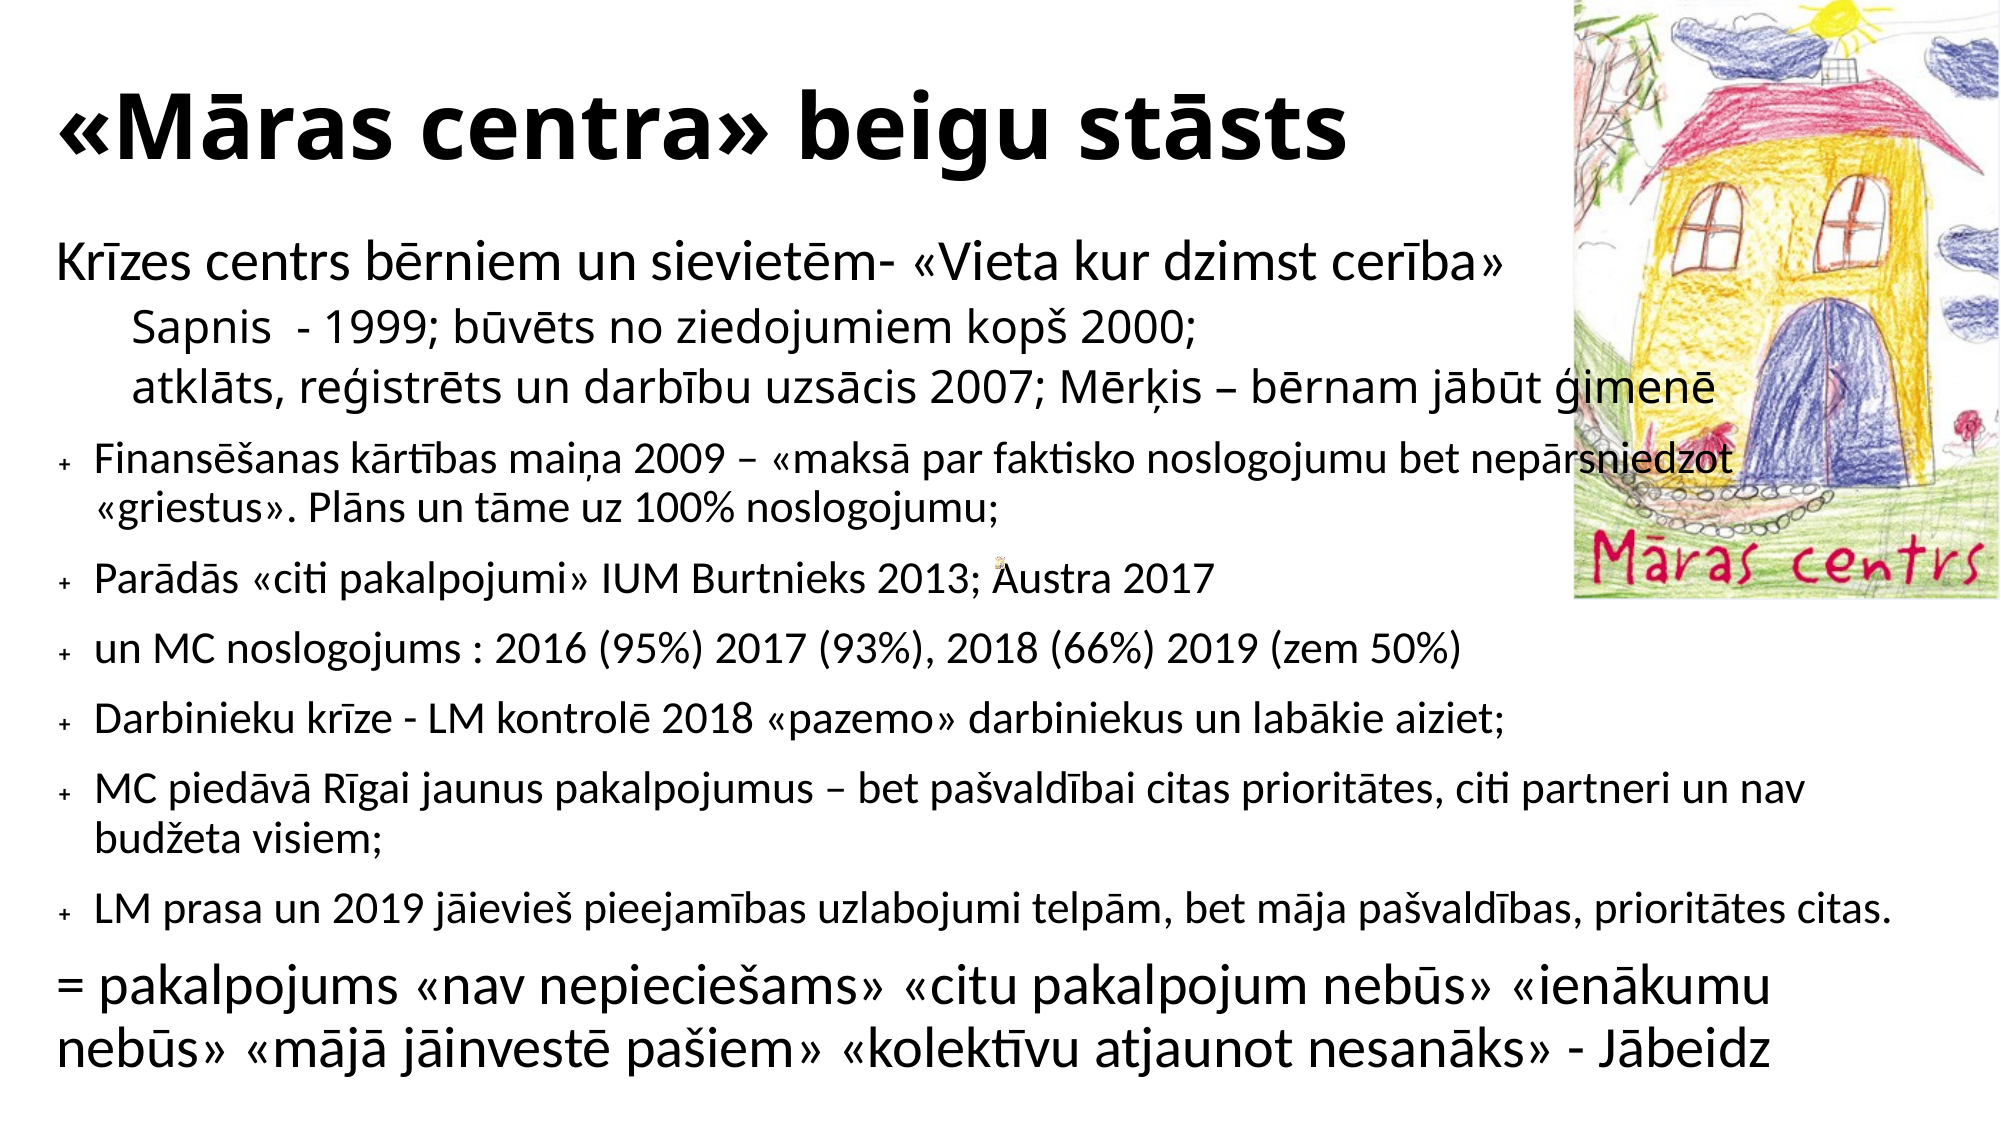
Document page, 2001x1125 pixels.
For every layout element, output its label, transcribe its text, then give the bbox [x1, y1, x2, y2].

list Krīzes centrs bērniem un sievietēm- «Vieta kur dzimst cerība» Sapnis - 1999; būvēts no ziedojumiem kopš 2000; atklāts, reģistrēts un darbību uzsācis 2007; Mērķis – bērnam jābūt ģimenē Finansēšanas kārtības maiņa 2009 – «maksā par faktisko noslogojumu bet nepārsniedzot «griestus». Plāns un tāme uz 100% noslogojumu; Parādās «citi pakalpojumi» IUM Burtnieks 2013; Austra 2017 un MC noslogojums : 2016 (95%) 2017 (93%), 2018 (66%) 2019 (zem 50%) Darbinieku krīze - LM kontrolē 2018 «pazemo» darbiniekus un labākie aiziet; MC piedāvā Rīgai jaunus pakalpojumus – bet pašvaldībai citas prioritātes, citi partneri un nav budžeta visiem; LM prasa un 2019 jāievieš pieejamības uzlabojumi telpām, bet māja pašvaldības, prioritātes citas. = pakalpojums «nav nepieciešams» «citu pakalpojum nebūs» «ienākumu nebūs» «mājā jāinvestē pašiem» «kolektīvu atjaunot nesanāks» - Jābeidz [41, 222, 1934, 1088]
picture [1573, 0, 2000, 600]
picture [995, 556, 1005, 569]
title «Māras centra» beigu stāsts [41, 21, 1573, 222]
